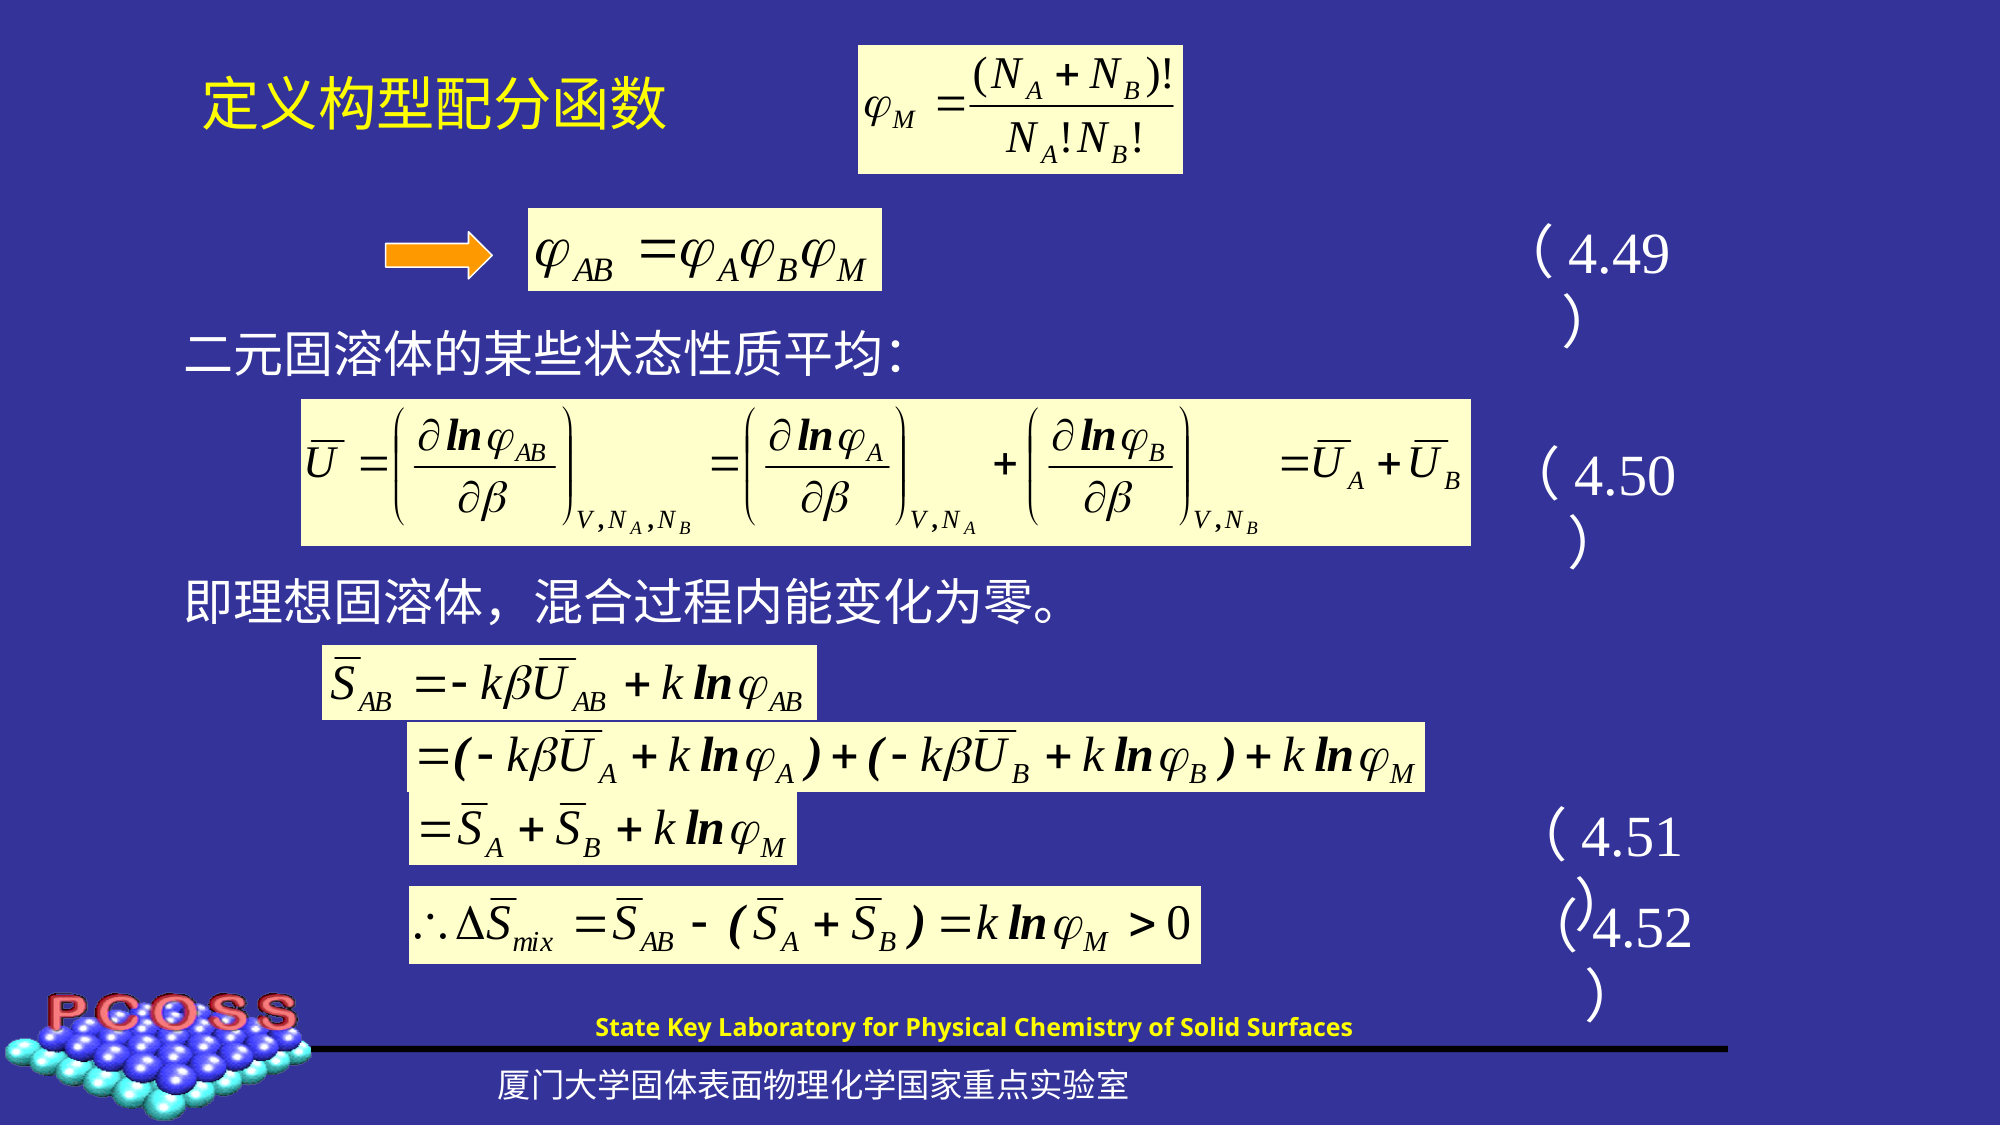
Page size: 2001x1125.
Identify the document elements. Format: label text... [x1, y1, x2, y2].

text_box （4.50） [1478, 429, 1715, 585]
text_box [527, 207, 882, 291]
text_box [321, 645, 817, 720]
text_box （4.51） [1485, 790, 1722, 946]
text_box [300, 398, 699, 546]
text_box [700, 398, 1472, 546]
text_box 二元固溶体的某些状态性质平均： [169, 302, 1111, 409]
text_box 定义构型配分函数 [169, 59, 701, 145]
text_box （4.49） [1472, 207, 1709, 363]
picture [0, 986, 317, 1125]
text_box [858, 44, 1184, 174]
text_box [406, 721, 1426, 792]
text_box 即理想固溶体，混合过程内能变化为零。 [169, 550, 1237, 657]
text_box [385, 231, 493, 279]
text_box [409, 790, 798, 866]
text_box （4.52） [1496, 881, 1733, 1037]
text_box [409, 885, 1201, 965]
